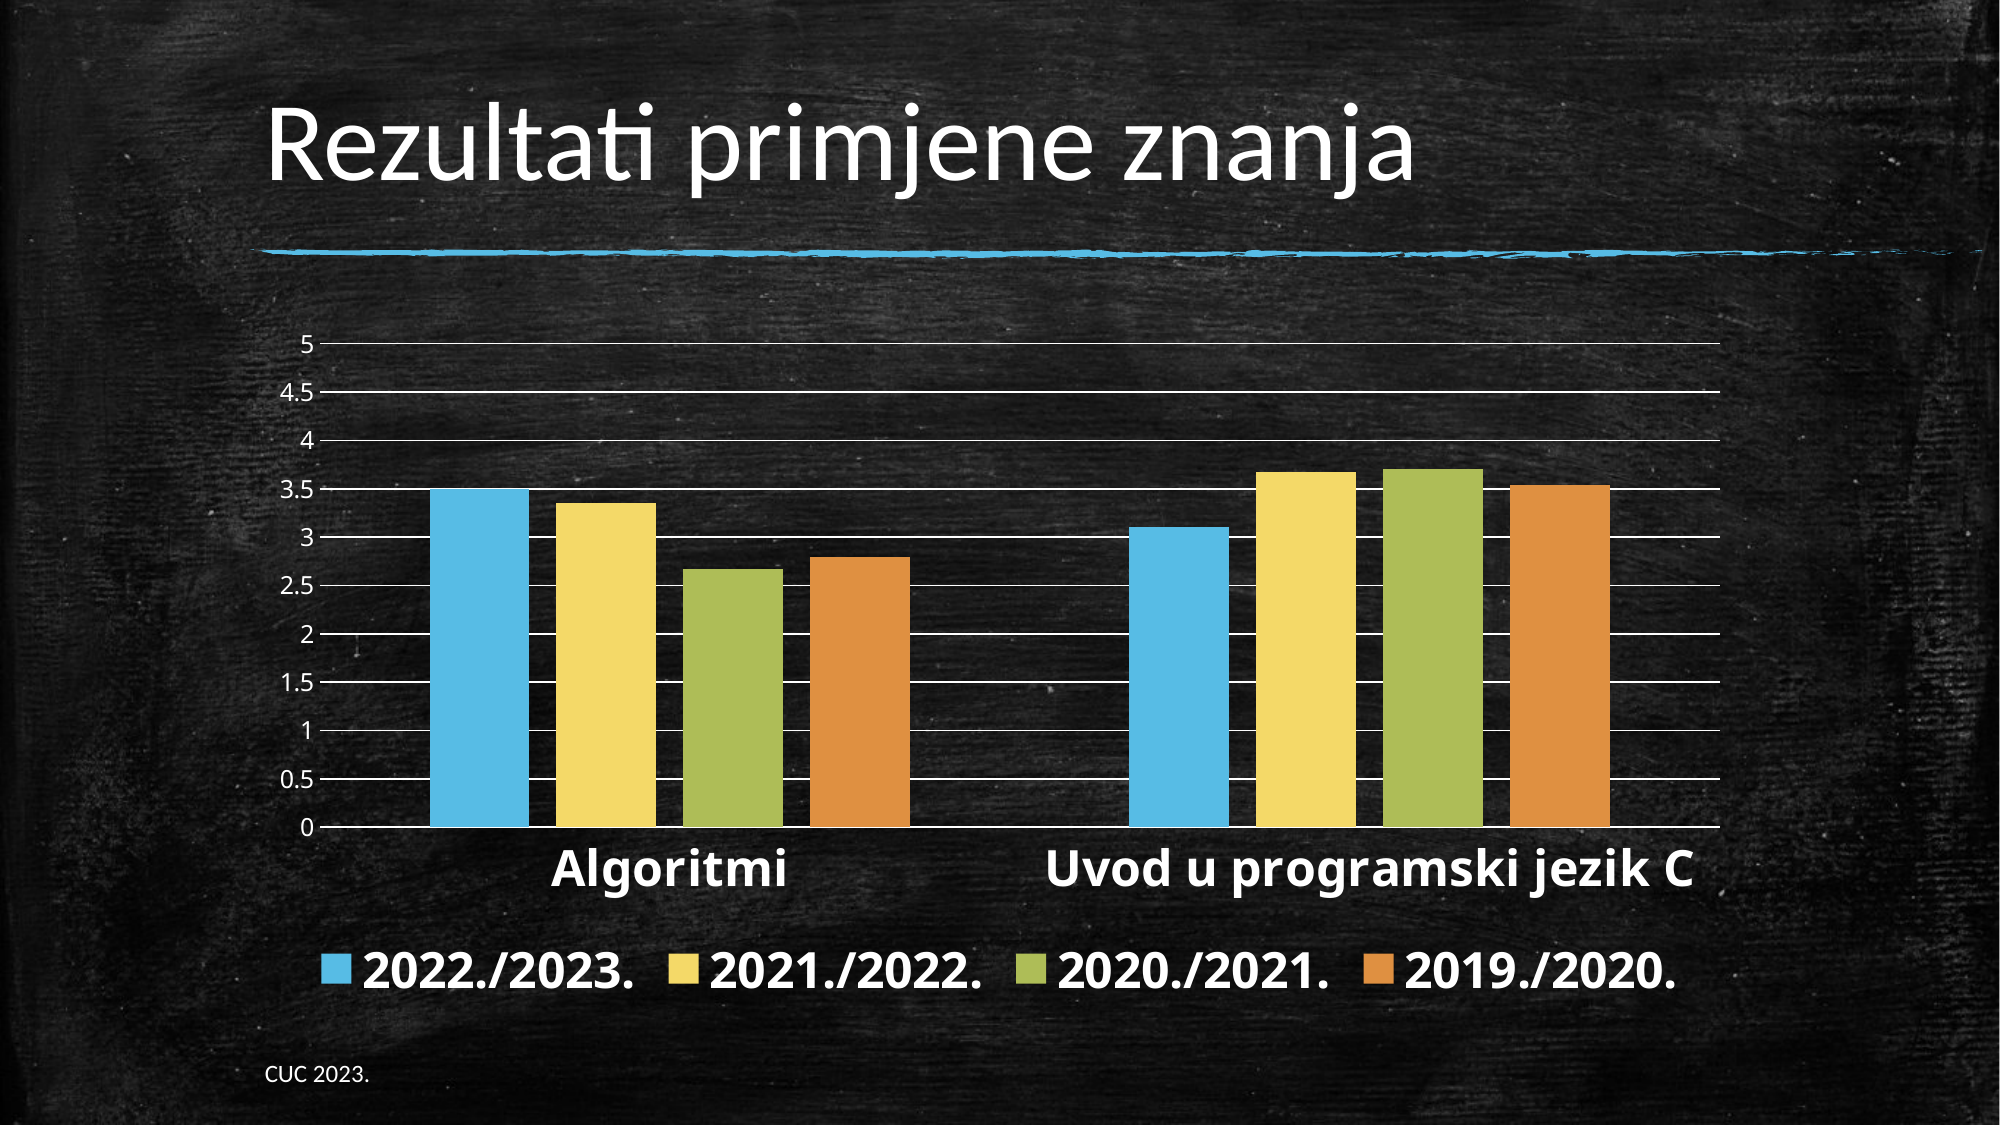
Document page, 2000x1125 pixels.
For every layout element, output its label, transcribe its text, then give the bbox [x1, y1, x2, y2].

footer CUC 2023. [249, 1050, 1288, 1096]
chart [249, 312, 1750, 1013]
title Rezultati primjene znanja [249, 45, 1750, 213]
